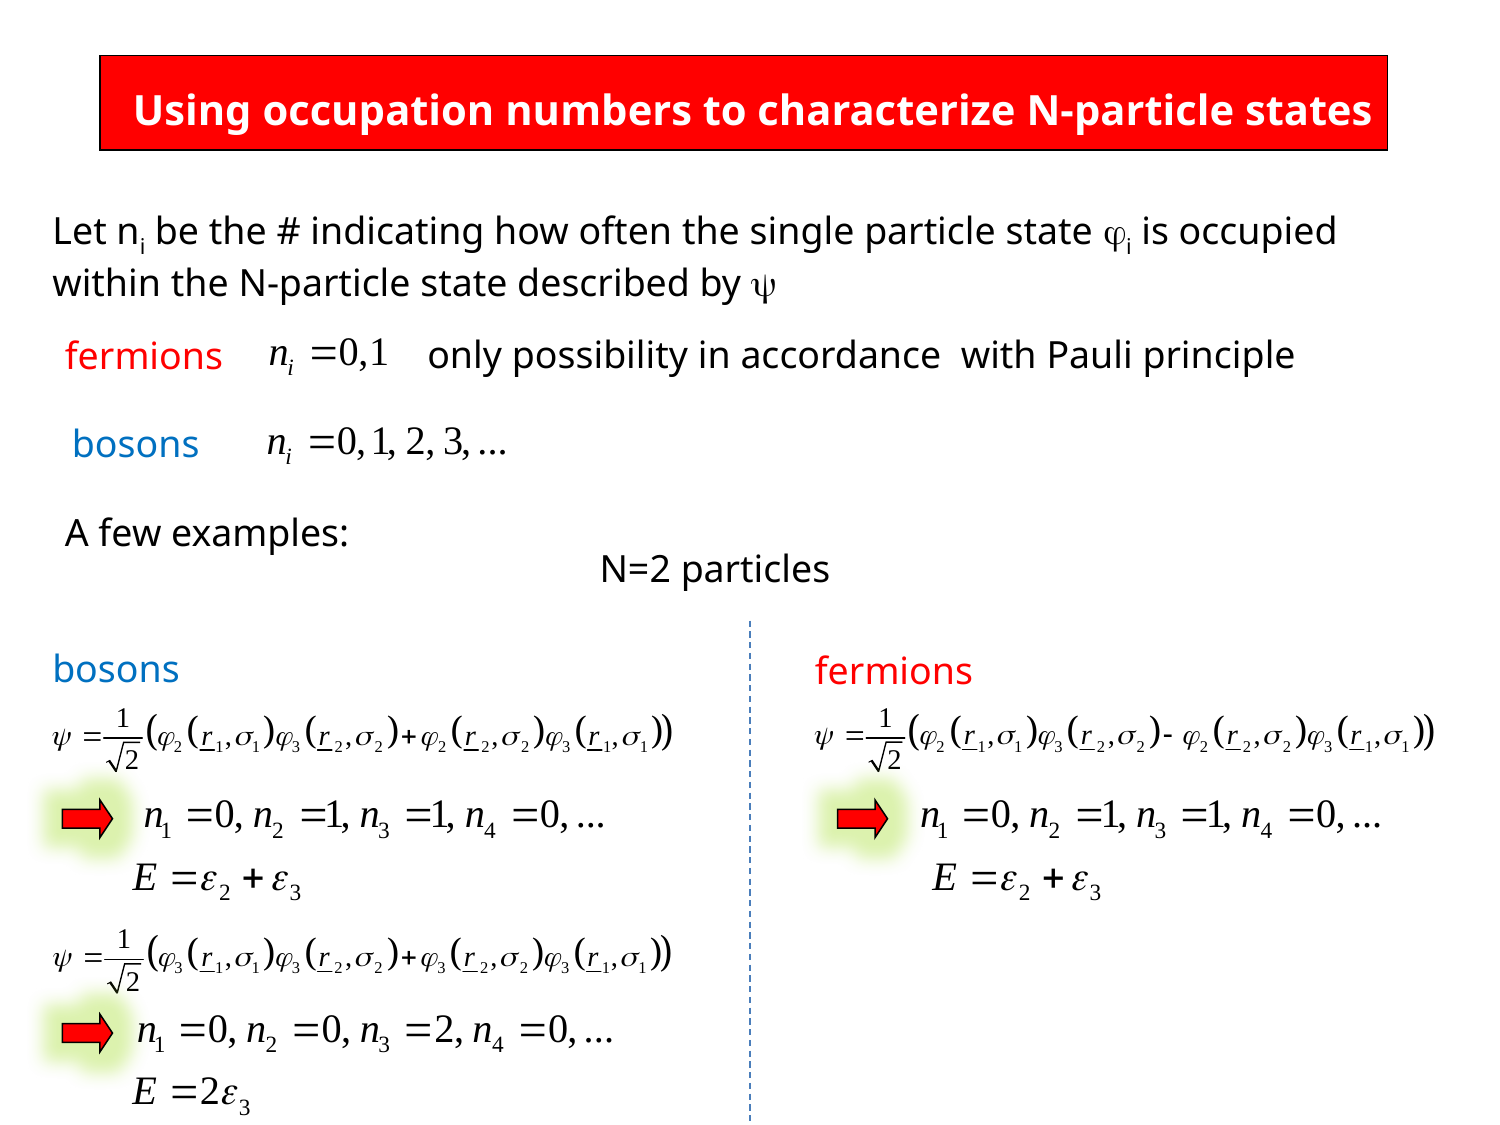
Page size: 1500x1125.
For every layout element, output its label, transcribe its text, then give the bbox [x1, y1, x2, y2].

text_box [62, 800, 113, 838]
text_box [49, 699, 676, 779]
text_box fermions [49, 324, 261, 385]
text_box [812, 699, 1438, 779]
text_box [137, 787, 612, 849]
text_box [260, 414, 513, 476]
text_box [130, 1001, 619, 1063]
text_box only possibility in accordance with Pauli principle [412, 323, 1350, 384]
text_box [924, 849, 1107, 911]
text_box Let ni be the # indicating how often the single particle state i is occupied within the N-particle state described by  [37, 199, 1500, 311]
text_box [837, 800, 888, 838]
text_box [50, 921, 674, 1001]
text_box [62, 1014, 113, 1052]
text_box A few examples: [50, 501, 388, 562]
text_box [124, 849, 307, 911]
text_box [99, 55, 1388, 151]
text_box bosons [57, 412, 245, 473]
text_box N=2 particles [584, 537, 846, 598]
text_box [124, 1064, 257, 1125]
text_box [262, 324, 394, 386]
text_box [913, 787, 1388, 849]
text_box fermions [799, 639, 1011, 700]
text_box bosons [37, 637, 225, 698]
